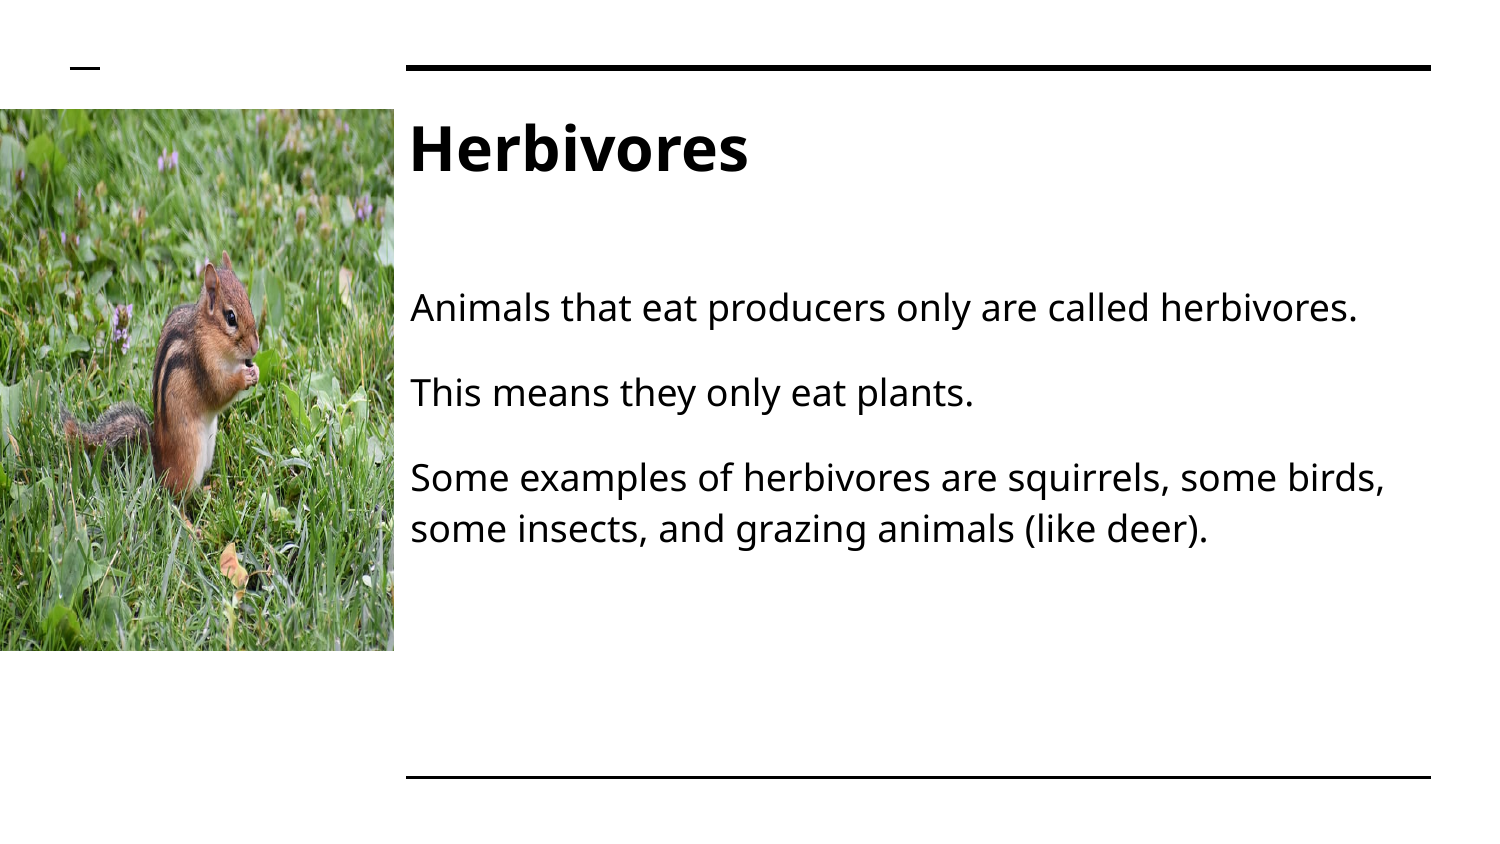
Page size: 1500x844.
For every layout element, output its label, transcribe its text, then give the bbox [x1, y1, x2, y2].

picture [0, 109, 394, 652]
list Animals that eat producers only are called herbivores. This means they only eat plants. Some examples of herbivores are squirrels, some birds, some insects, and grazing animals (like deer). [395, 261, 1433, 755]
title Herbivores [393, 94, 1431, 199]
